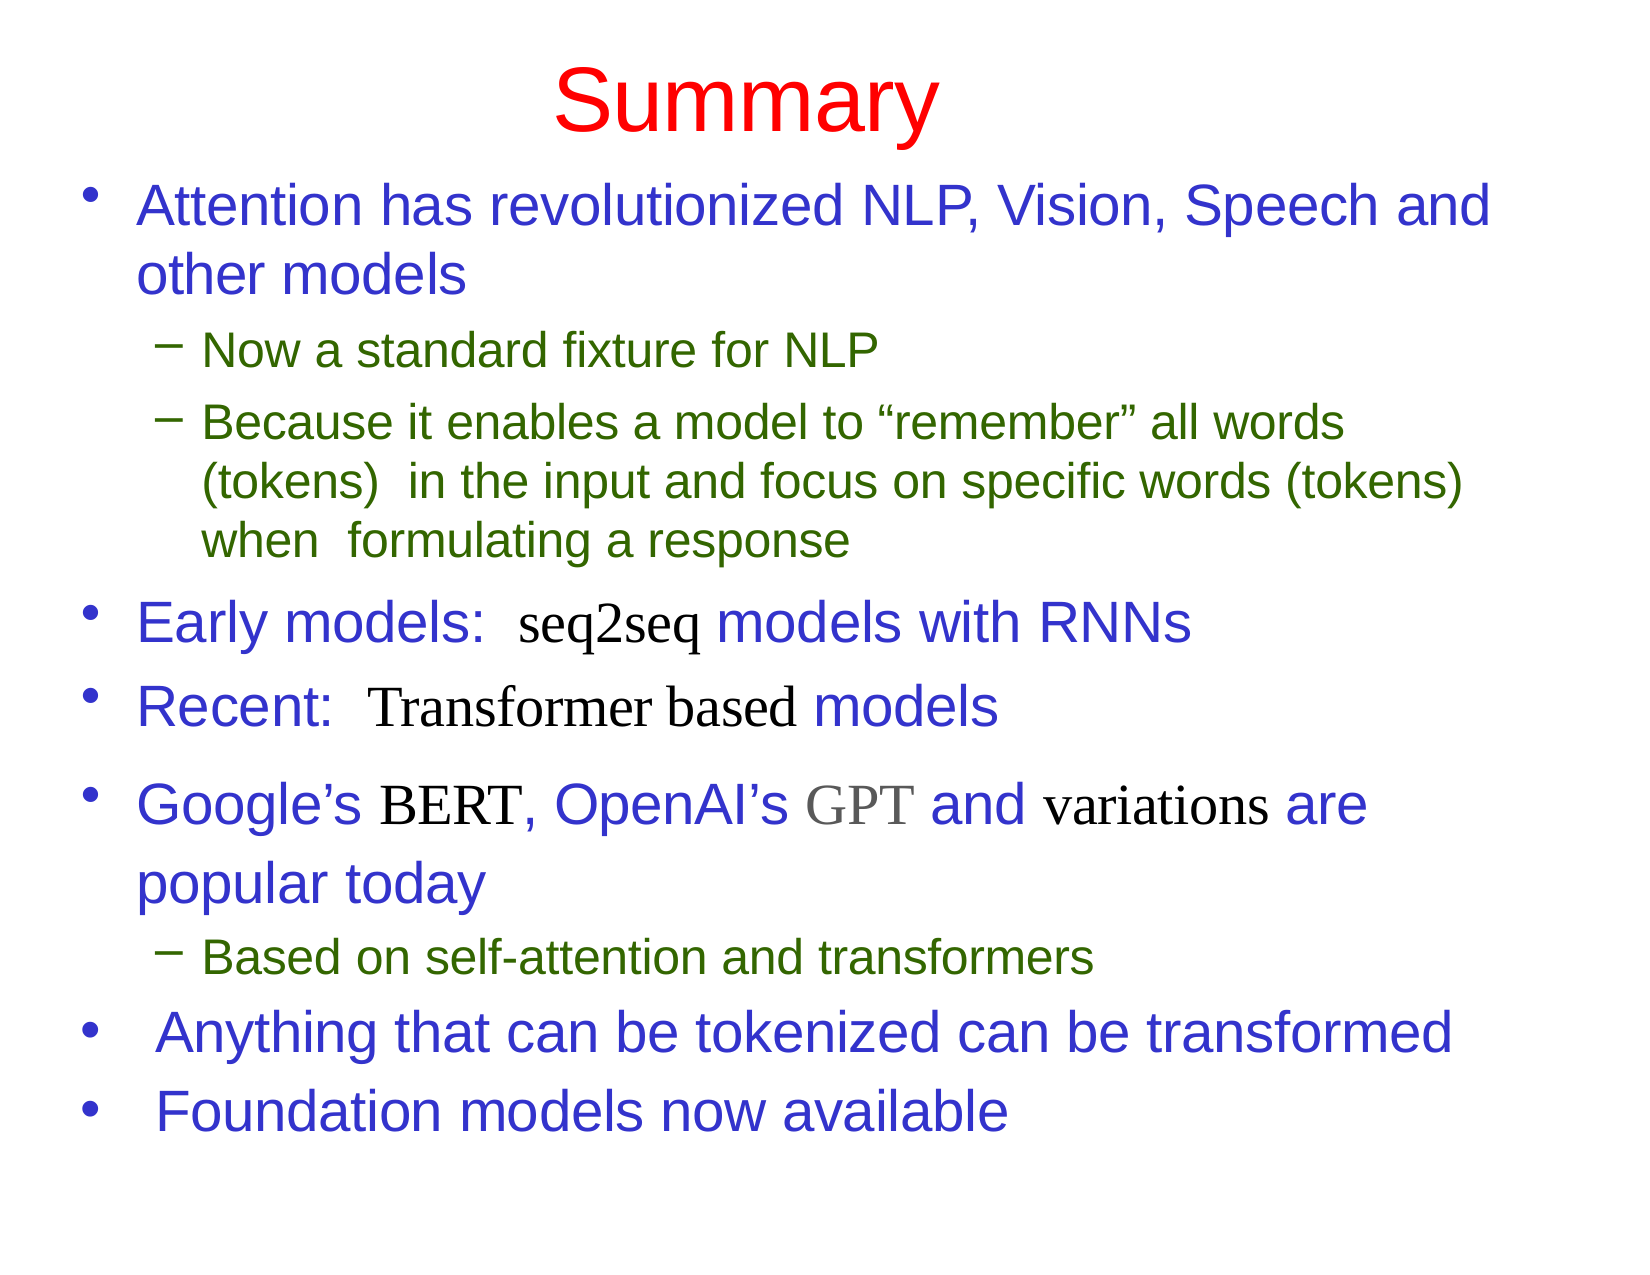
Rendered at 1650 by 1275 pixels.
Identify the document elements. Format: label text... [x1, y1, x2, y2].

text_box Attention has revolutionized NLP, Vision, Speech and other models Now a standard fixture for NLP Because it enables a model to “remember” all words (tokens) in the input and focus on specific words (tokens) when formulating a response Early models: seq2seq models with RNNs Recent: Transformer based models Google’s BERT, OpenAI’s GPT and variations are popular today Based on self-attention and transformers Anything that can be tokenized can be transformed Foundation models now available [78, 151, 1493, 1144]
title Summary [549, 37, 1022, 151]
